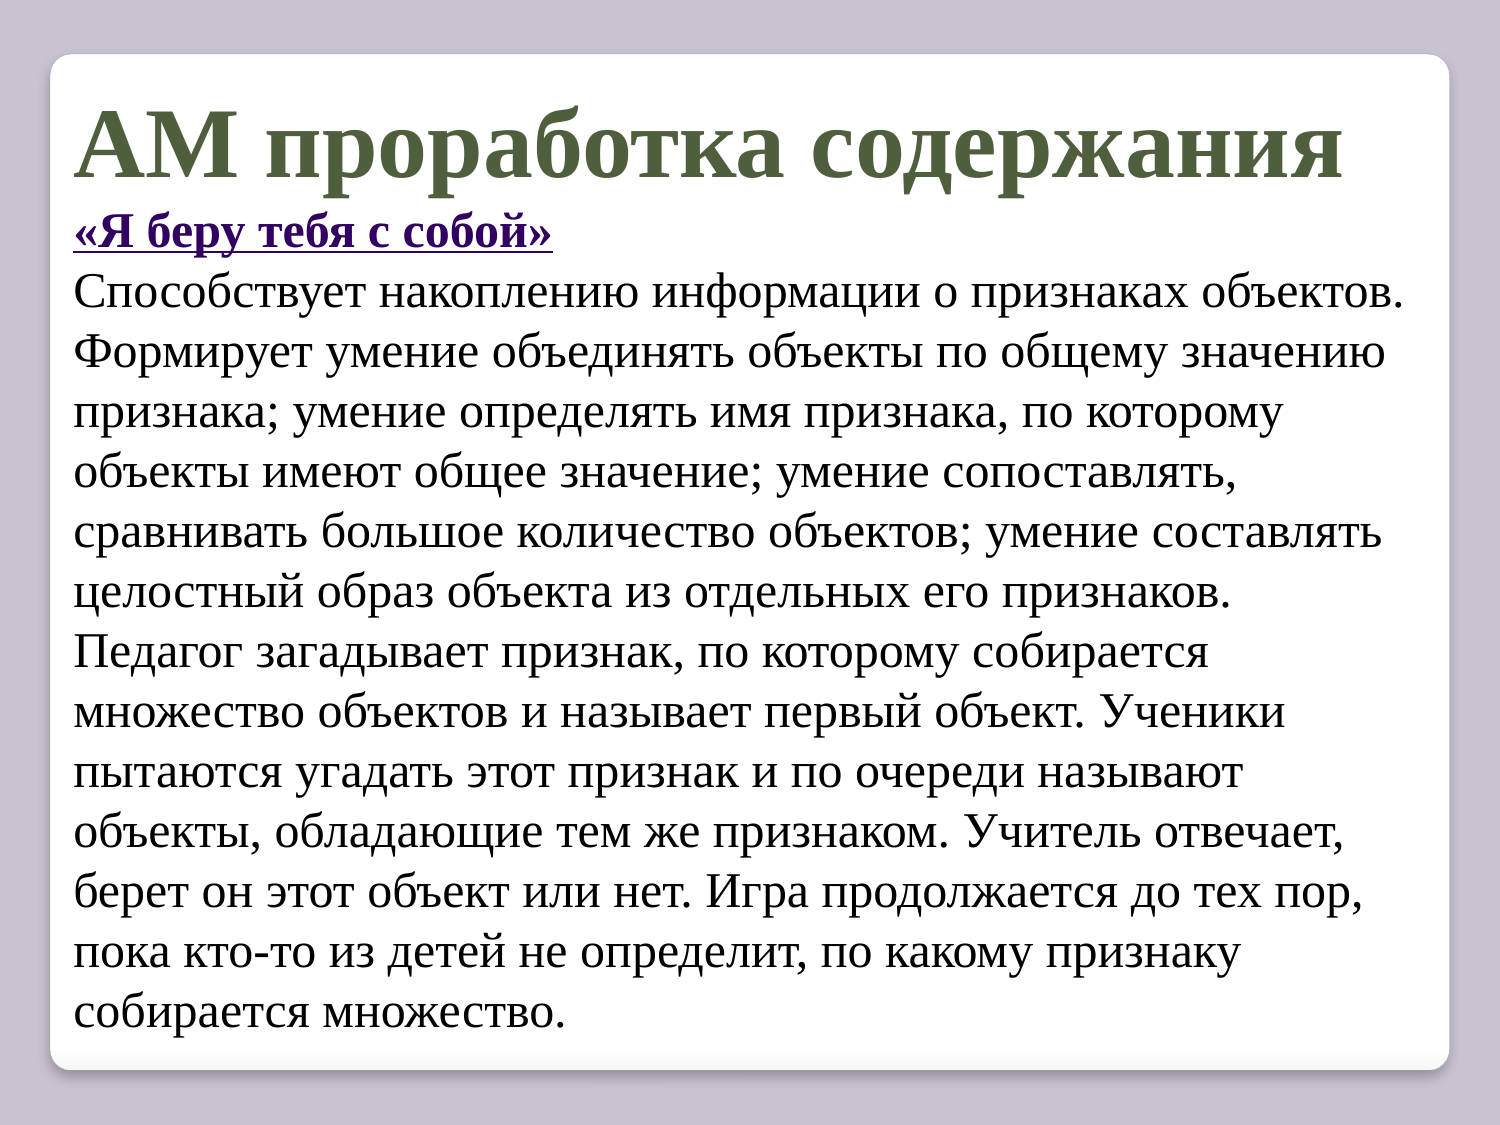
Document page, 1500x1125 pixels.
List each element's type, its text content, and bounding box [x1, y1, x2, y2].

text_box [46, 58, 1454, 254]
text_box АМ проработка содержания «Я беру тебя с собой» Способствует накоплению информации о признаках объектов. Формирует умение объединять объекты по общему значению признака; умение определять имя признака, по которому объекты имеют общее значение; умение сопоставлять, сравнивать большое количество объектов; умение составлять целостный образ объекта из отдельных его признаков. Педагог загадывает признак, по которому собирается множество объектов и называет первый объект. Ученики пытаются угадать этот признак и по очереди называют объекты, обладающие тем же признаком. Учитель отвечает, берет он этот объект или нет. Игра продолжается до тех пор, пока кто-то из детей не определит, по какому признаку собирается множество. [58, 70, 1442, 1045]
